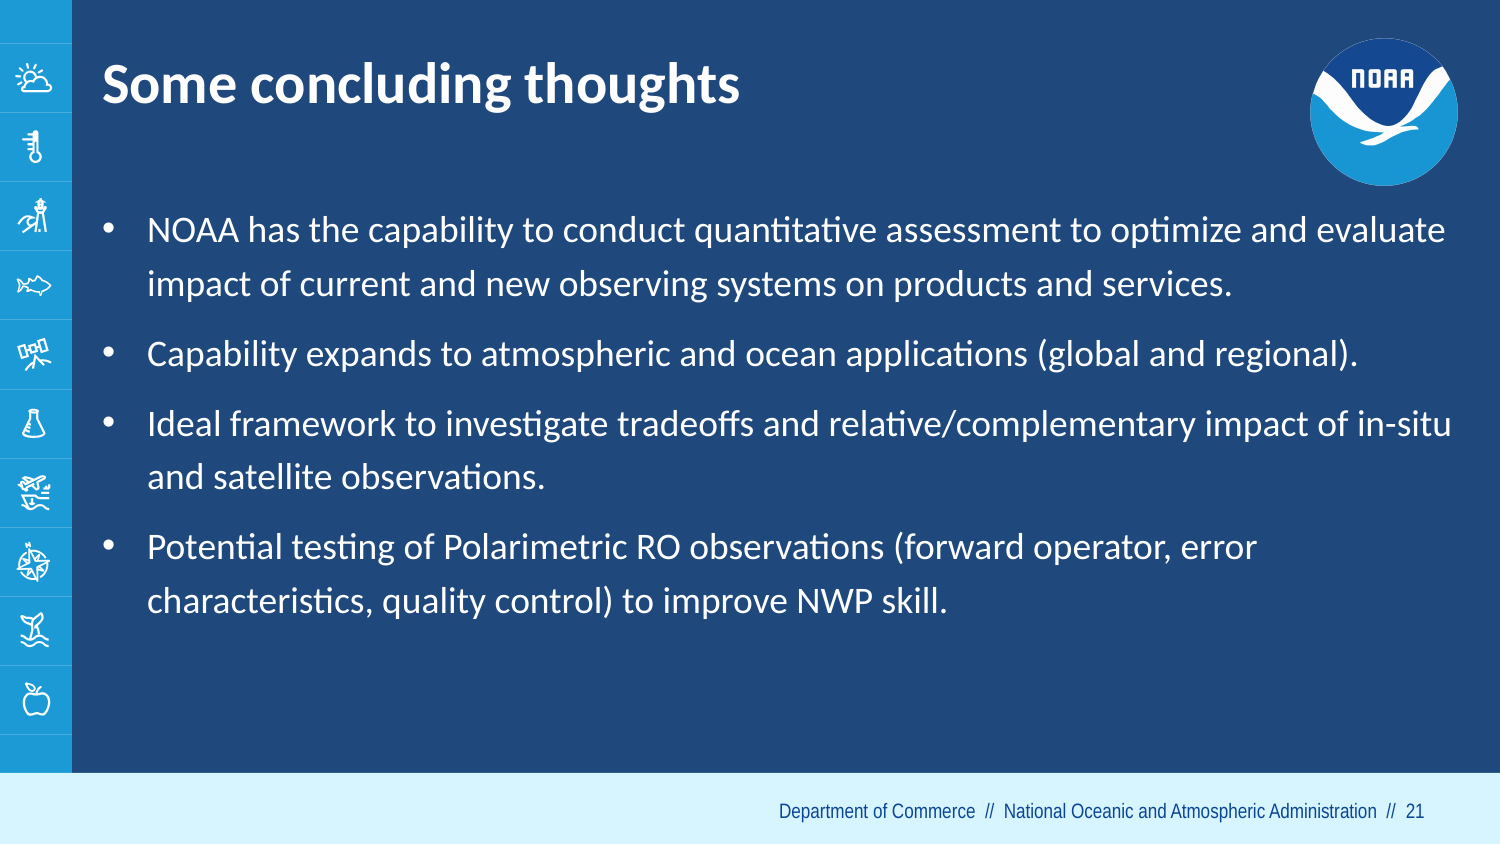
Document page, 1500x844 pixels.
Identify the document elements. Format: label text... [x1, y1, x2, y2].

list NOAA has the capability to conduct quantitative assessment to optimize and evaluate impact of current and new observing systems on products and services. Capability expands to atmospheric and ocean applications (global and regional). Ideal framework to investigate tradeoffs and relative/complementary impact of in-situ and satellite observations. Potential testing of Polarimetric RO observations (forward operator, error characteristics, quality control) to improve NWP skill. [86, 181, 1472, 655]
picture [0, 0, 72, 772]
title Some concluding thoughts [86, 28, 1058, 133]
picture [1309, 37, 1460, 181]
